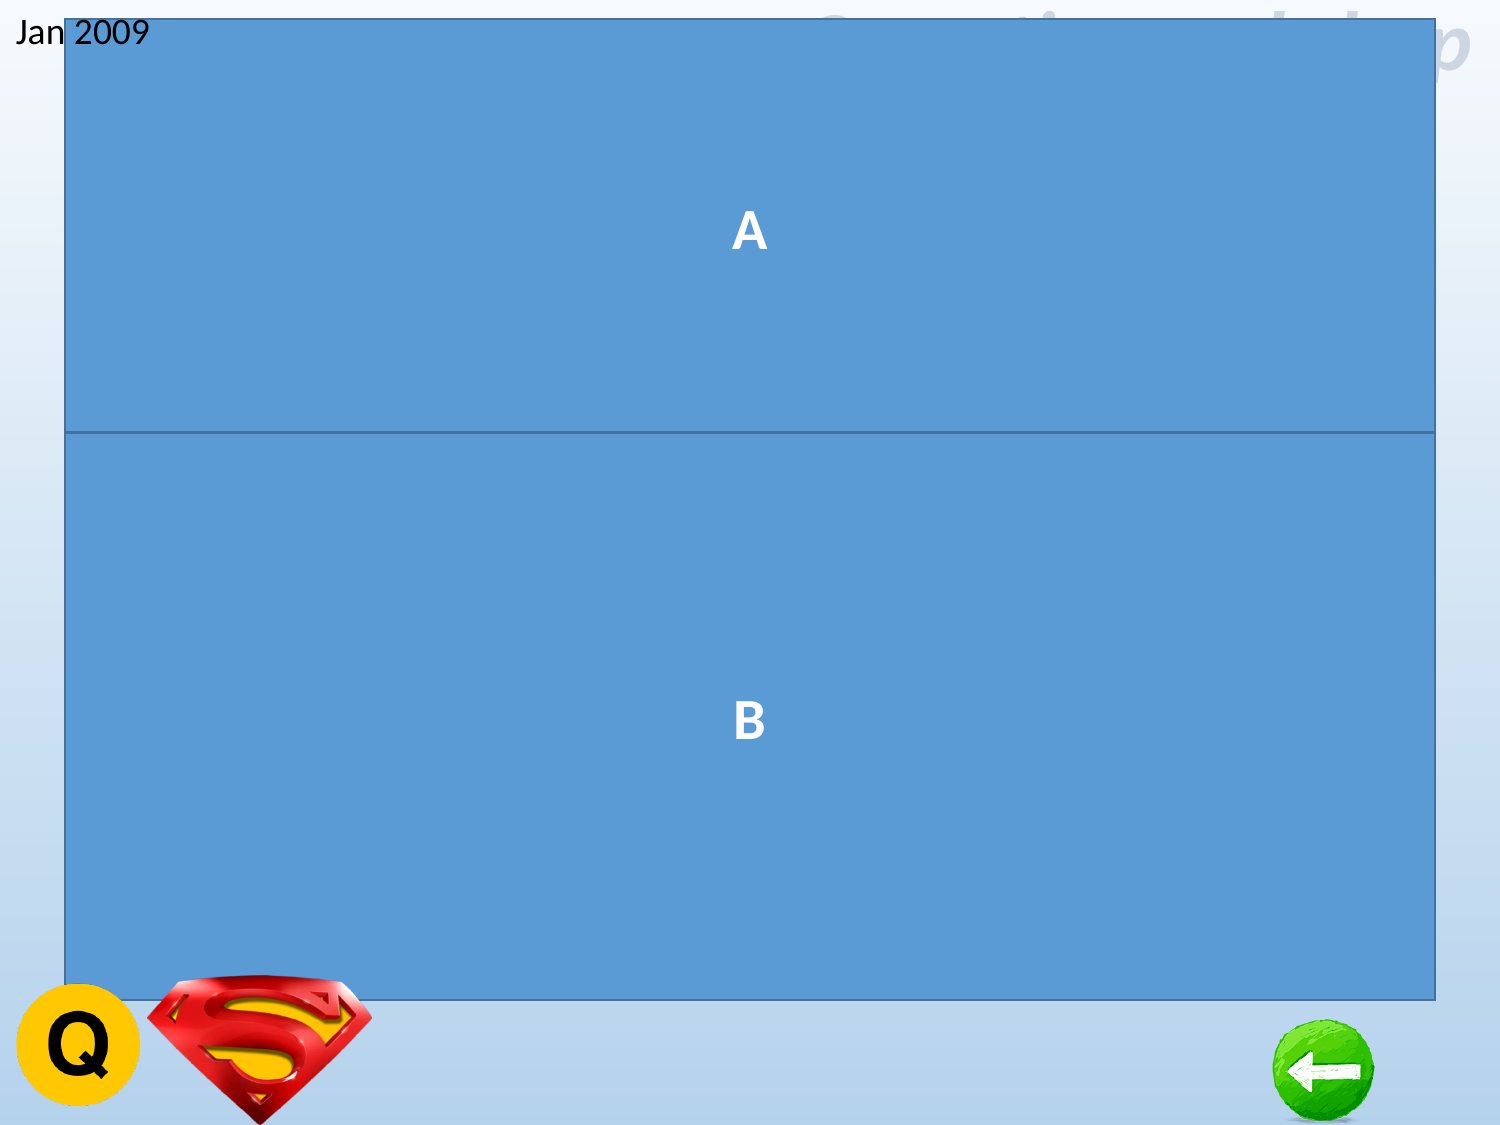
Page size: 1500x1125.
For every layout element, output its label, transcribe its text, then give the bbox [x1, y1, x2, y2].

text_box Jan 2009 [1, 0, 165, 60]
picture [0, 19, 1436, 1125]
picture [1270, 1019, 1376, 1125]
